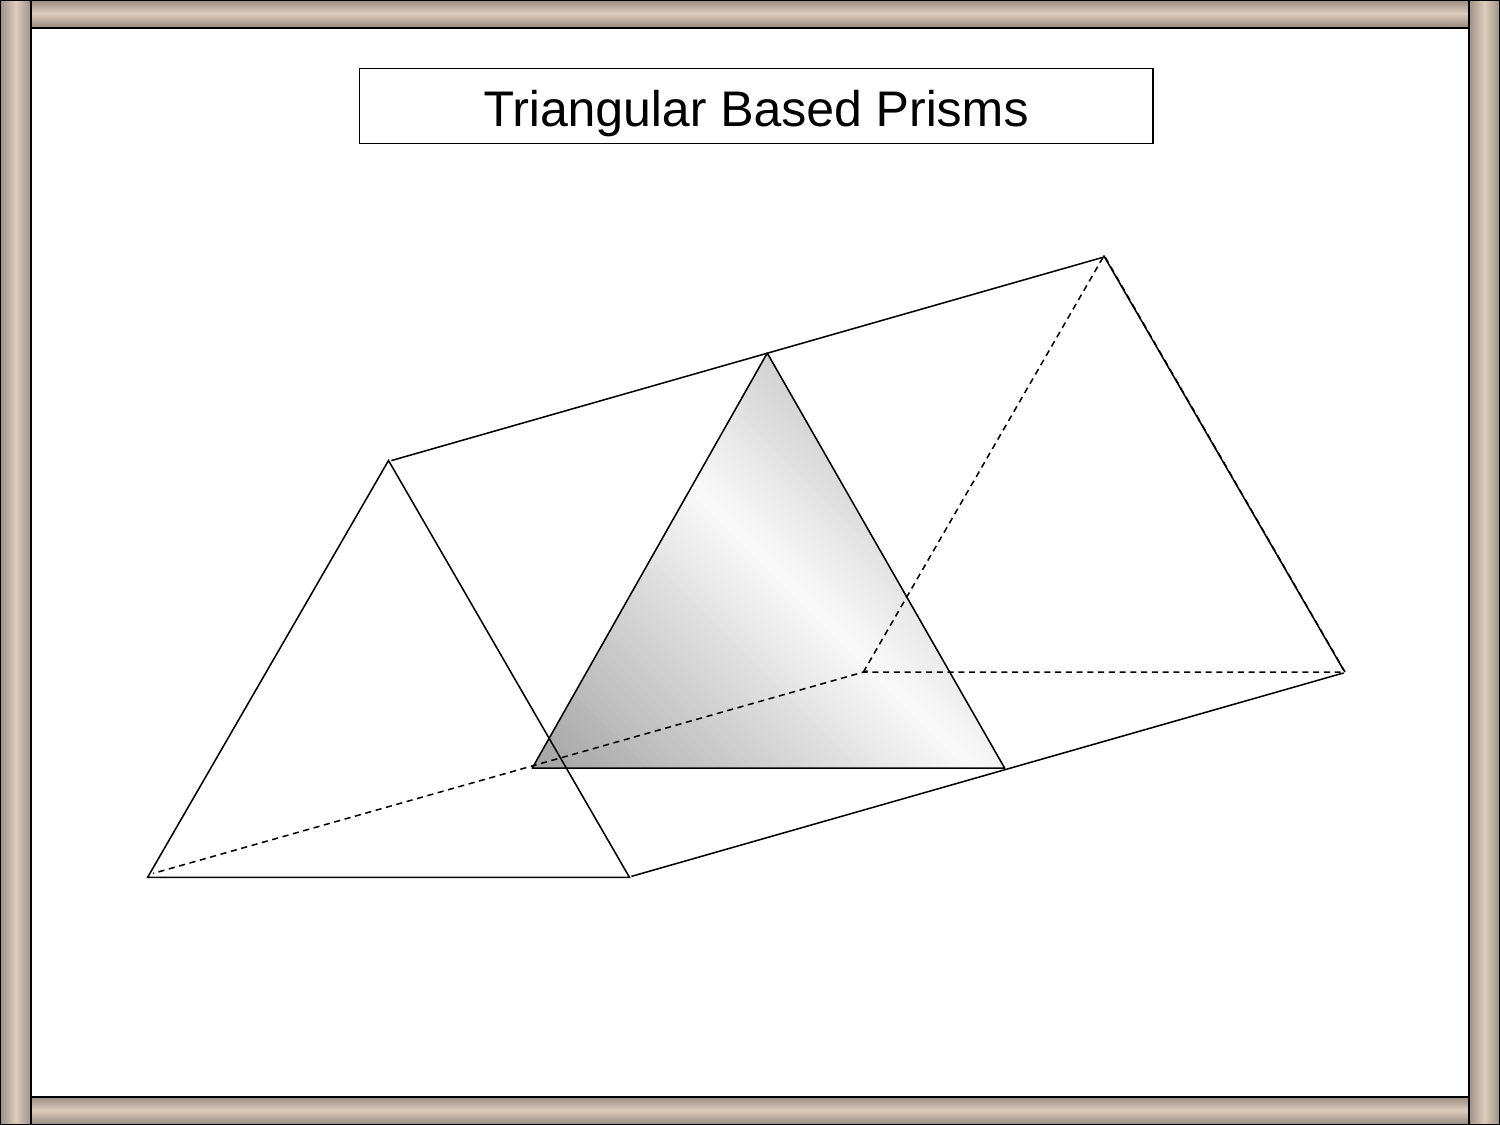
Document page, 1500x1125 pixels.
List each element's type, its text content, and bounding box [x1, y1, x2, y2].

text_box [32, 1096, 1468, 1125]
text_box [1468, 0, 1500, 1125]
text_box Triangular Based Prisms [359, 68, 1154, 144]
text_box [32, 0, 1468, 28]
title Triangular Equilateral [134, 841, 1247, 1029]
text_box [147, 255, 1345, 878]
text_box [0, 0, 32, 1125]
